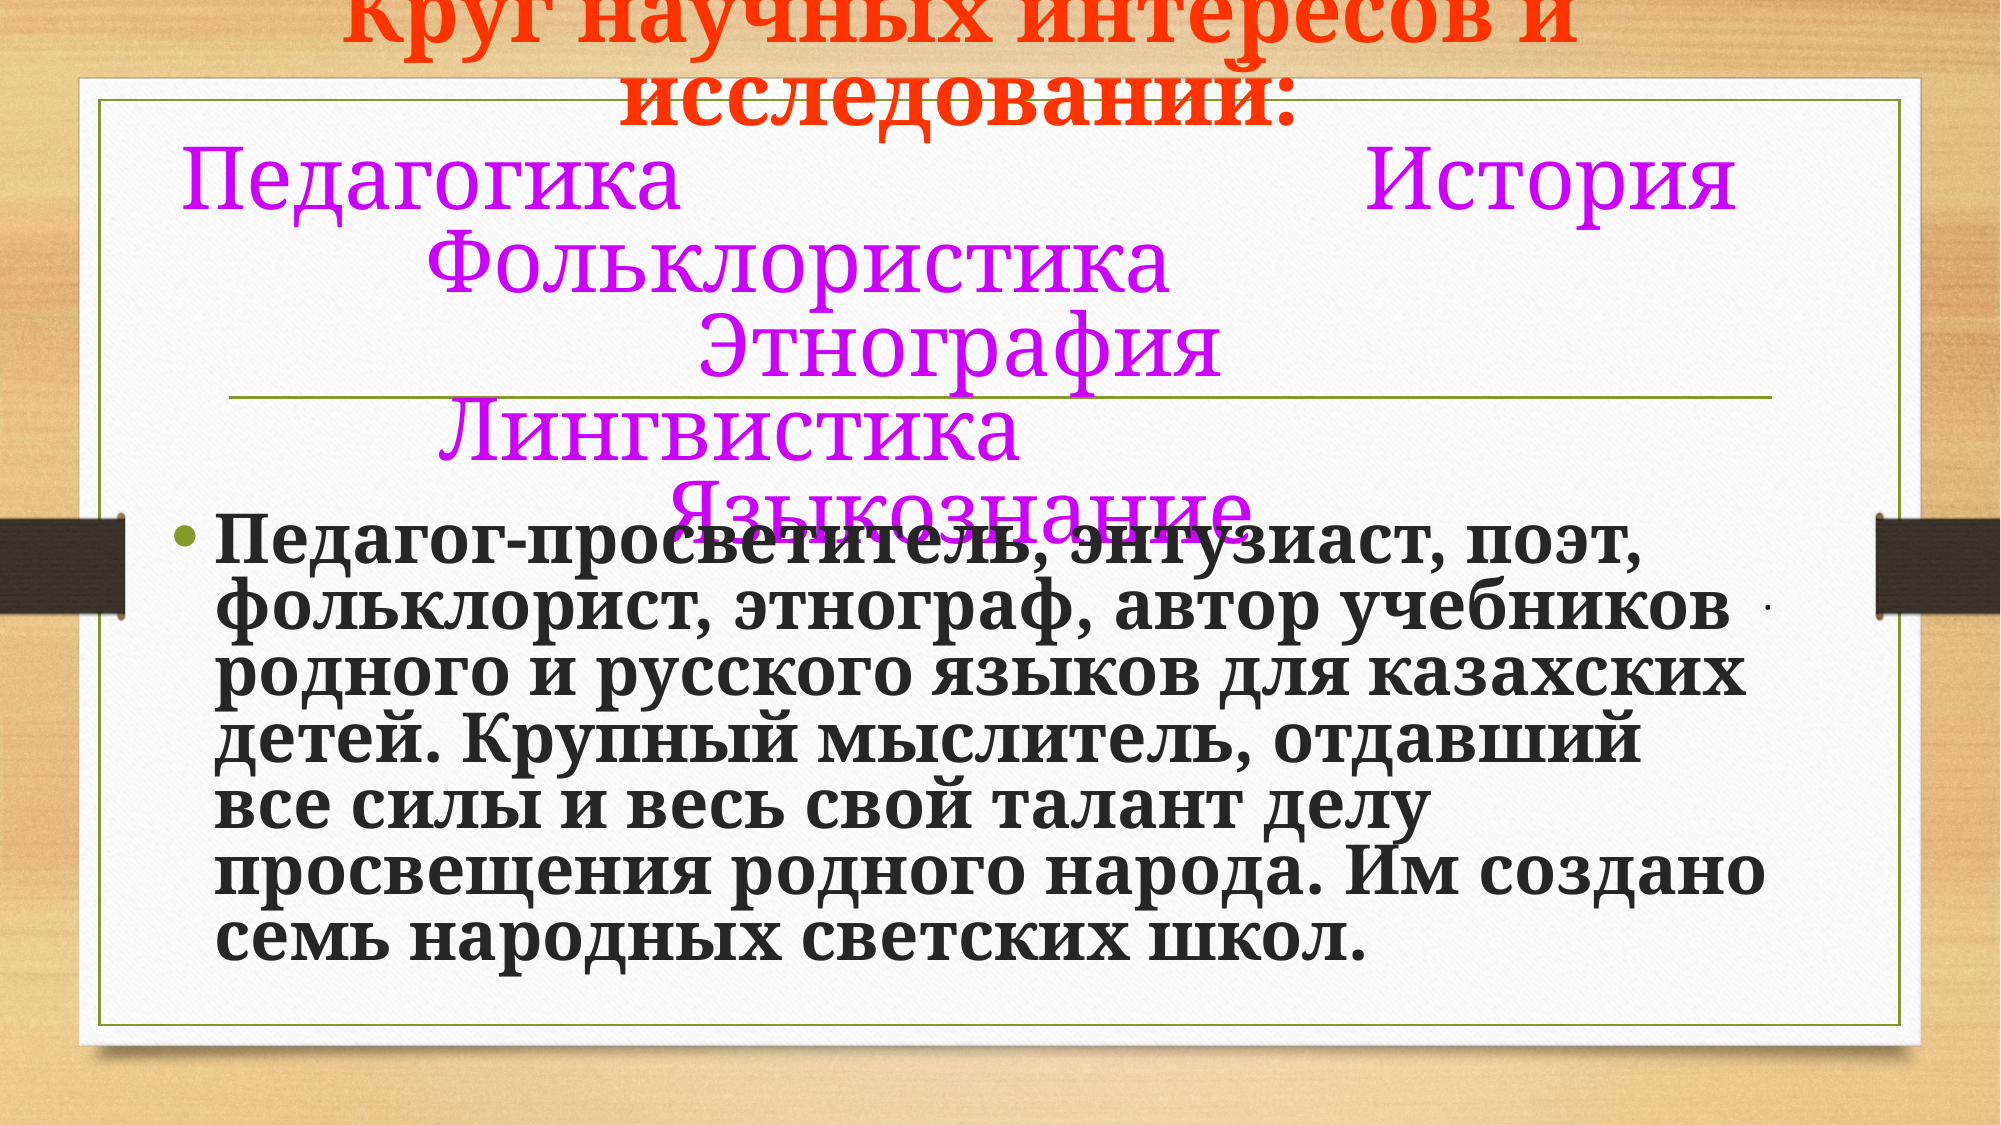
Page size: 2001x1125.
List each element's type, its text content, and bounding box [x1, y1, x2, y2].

title Круг научных интересов и исследований: Педагогика История Фольклористика Этнография Лингвистика Языкознание [112, 0, 1808, 761]
list Педагог-просветитель, энтузиаст, поэт, фольклорист, этнограф, автор учебников родного и русского языков для казахских детей. Крупный мыслитель, отдавший все силы и весь свой талант делу просвещения родного народа. Им создано семь народных светских школ. [156, 503, 1788, 988]
picture [0, 0, 2001, 1125]
text_box . [279, 590, 1788, 642]
